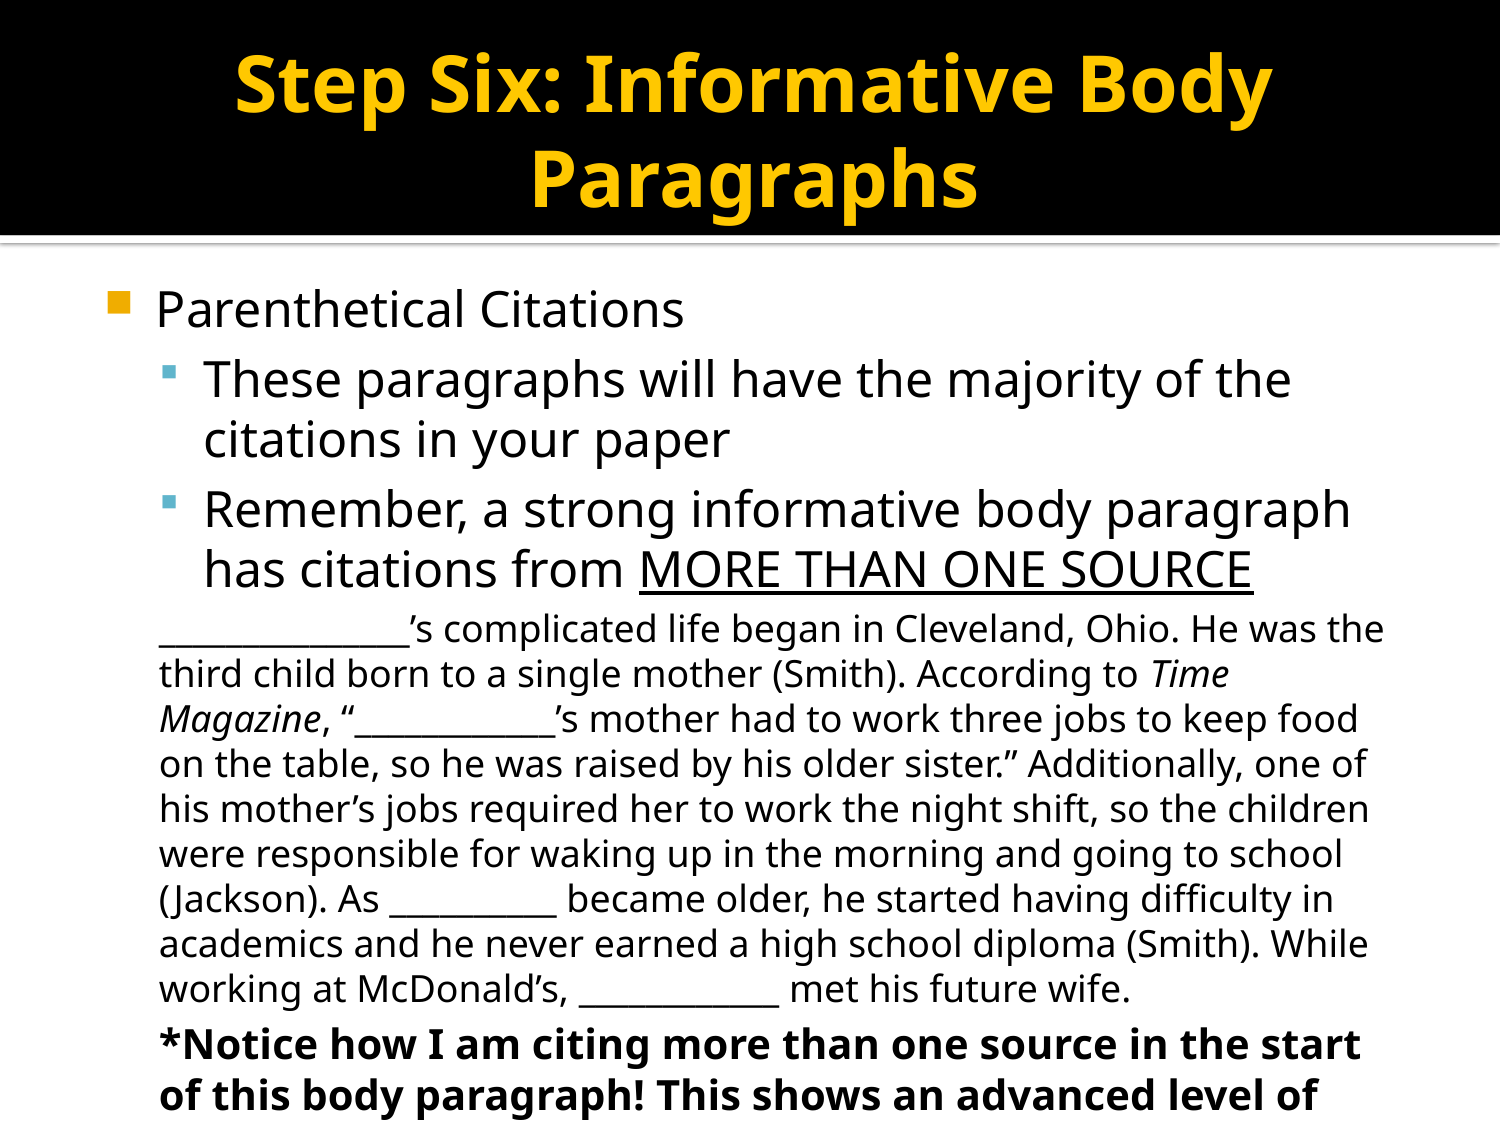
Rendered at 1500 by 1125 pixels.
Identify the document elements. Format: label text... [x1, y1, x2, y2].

title Step Six: Informative Body Paragraphs [75, 25, 1425, 231]
list Parenthetical Citations These paragraphs will have the majority of the citations in your paper Remember, a strong informative body paragraph has citations from MORE THAN ONE SOURCE _______________’s complicated life began in Cleveland, Ohio. He was the third child born to a single mother (Smith). According to Time Magazine, “____________’s mother had to work three jobs to keep food on the table, so he was raised by his older sister.” Additionally, one of his mother’s jobs required her to work the night shift, so the children were responsible for waking up in the morning and going to school (Jackson). As __________ became older, he started having difficulty in academics and he never earned a high school diploma (Smith). While working at McDonald’s, ____________ met his future wife. *Notice how I am citing more than one source in the start of this body paragraph! This shows an advanced level of research and writing skills.* [74, 262, 1426, 1125]
